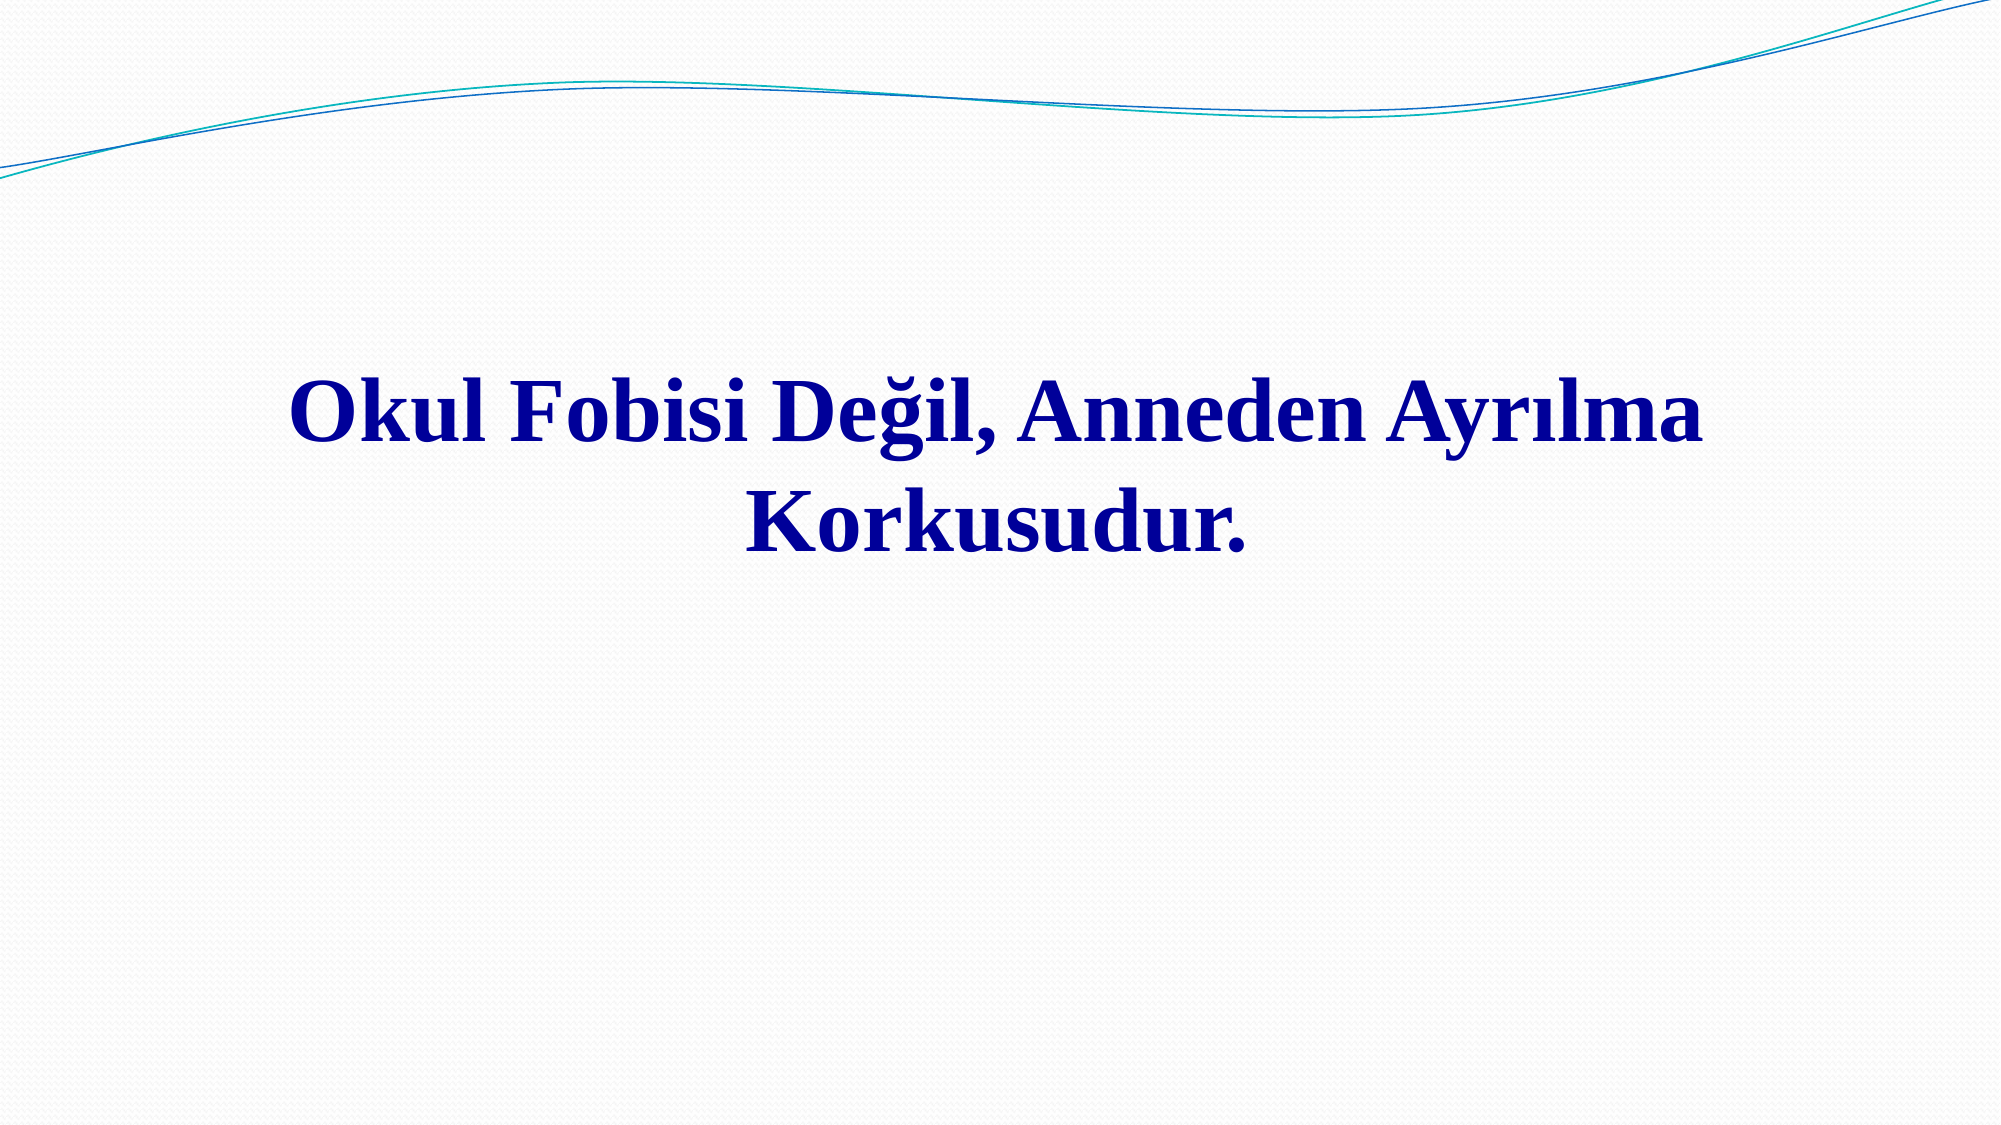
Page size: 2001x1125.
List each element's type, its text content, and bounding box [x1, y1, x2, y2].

list Okul Fobisi Değil, Anneden Ayrılma Korkusudur. [97, 342, 1898, 1086]
